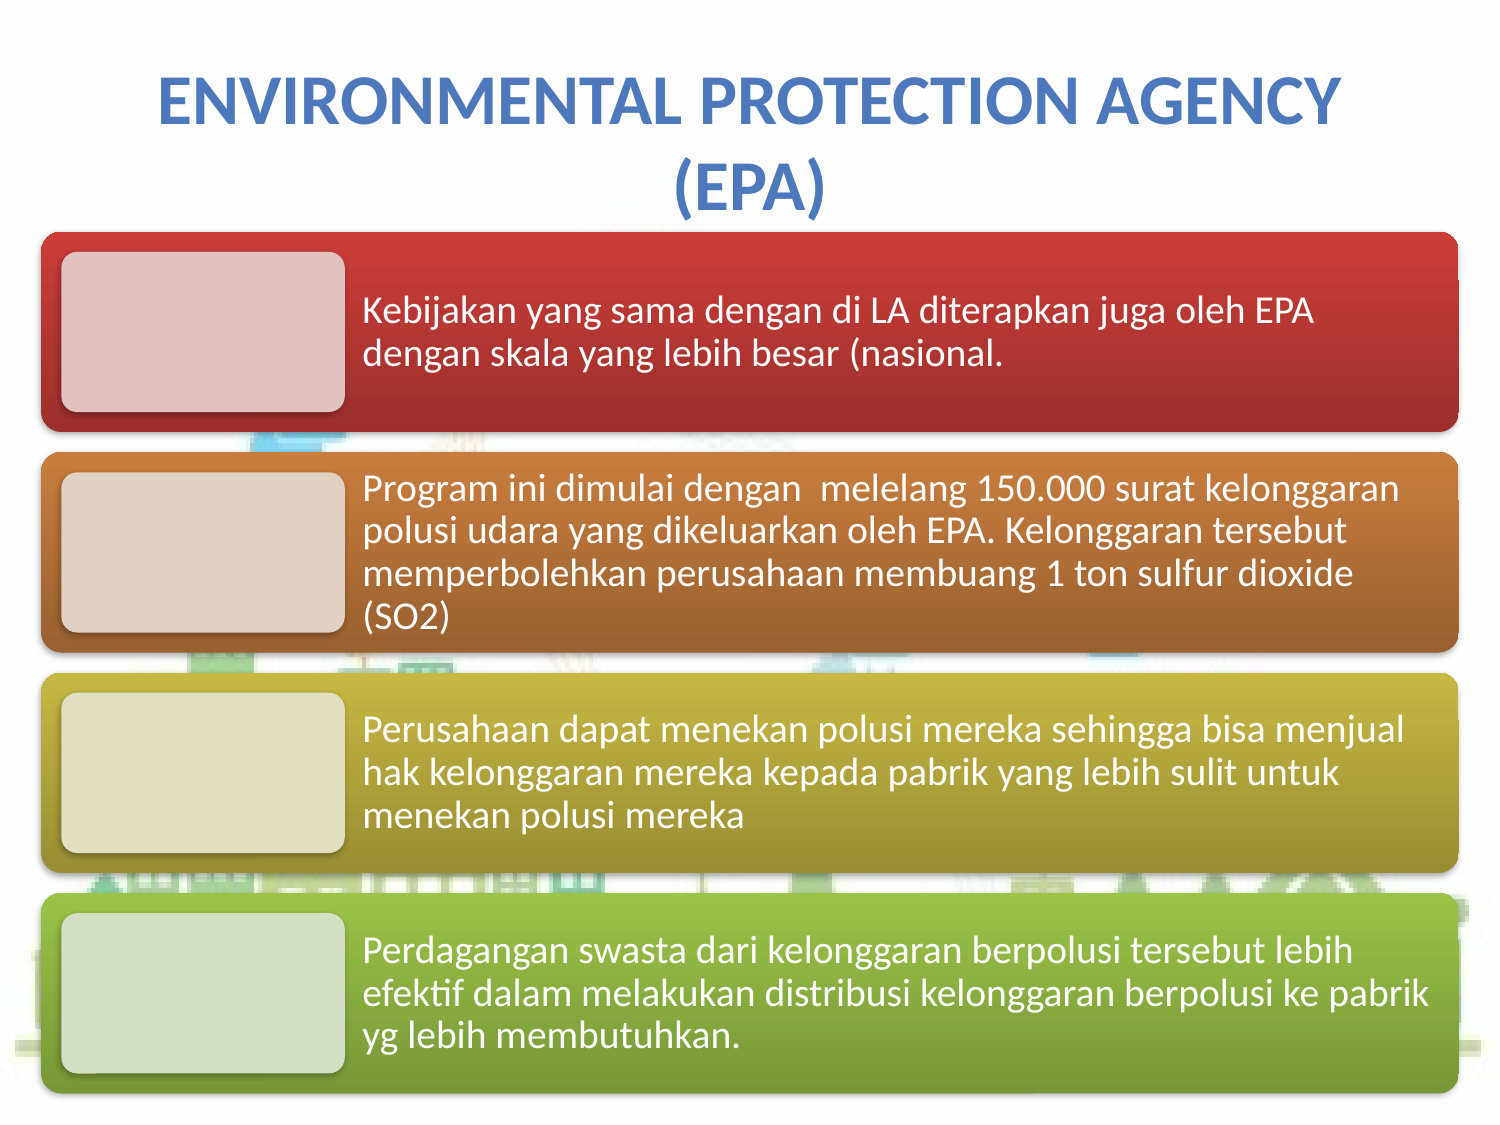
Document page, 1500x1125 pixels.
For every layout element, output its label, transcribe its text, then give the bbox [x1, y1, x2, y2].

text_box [41, 231, 1459, 1095]
title Environmental Protection Agency (EPA) [75, 45, 1425, 229]
